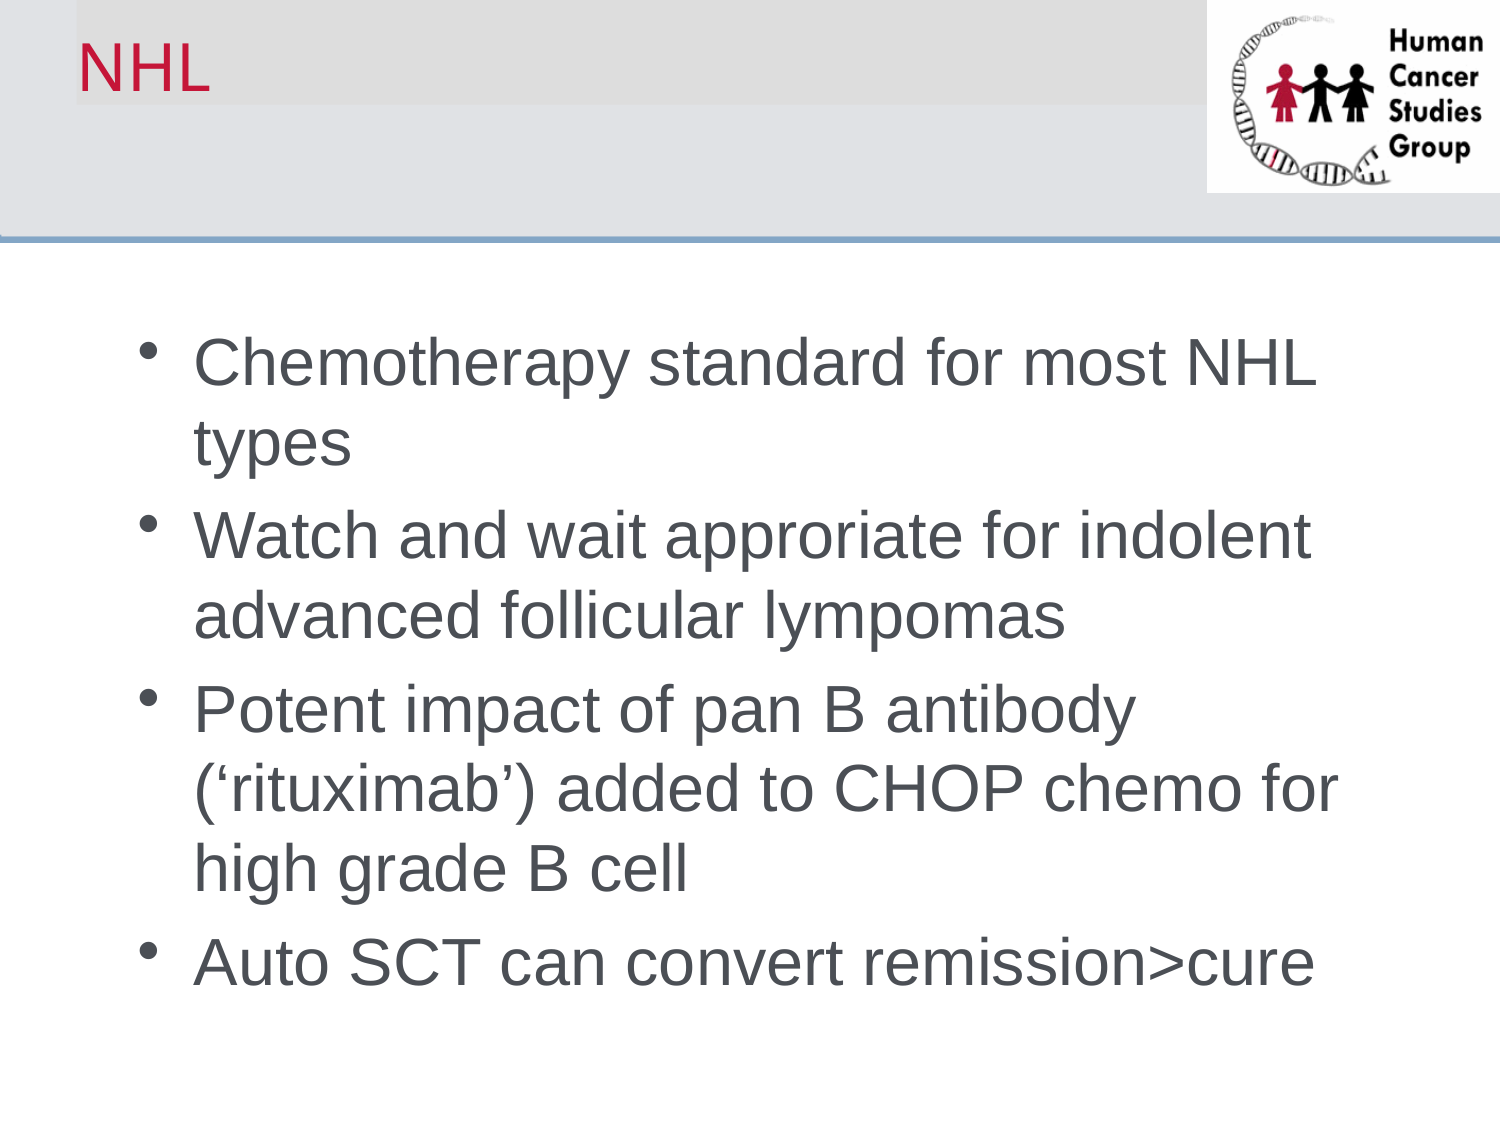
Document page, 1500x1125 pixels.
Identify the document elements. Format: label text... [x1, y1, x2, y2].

picture [0, 0, 1500, 243]
list Chemotherapy standard for most NHL types Watch and wait approriate for indolent advanced follicular lympomas Potent impact of pan B antibody (‘rituximab’) added to CHOP chemo for high grade B cell Auto SCT can convert remission>cure [137, 318, 1375, 1051]
title NHL [76, 0, 1204, 105]
